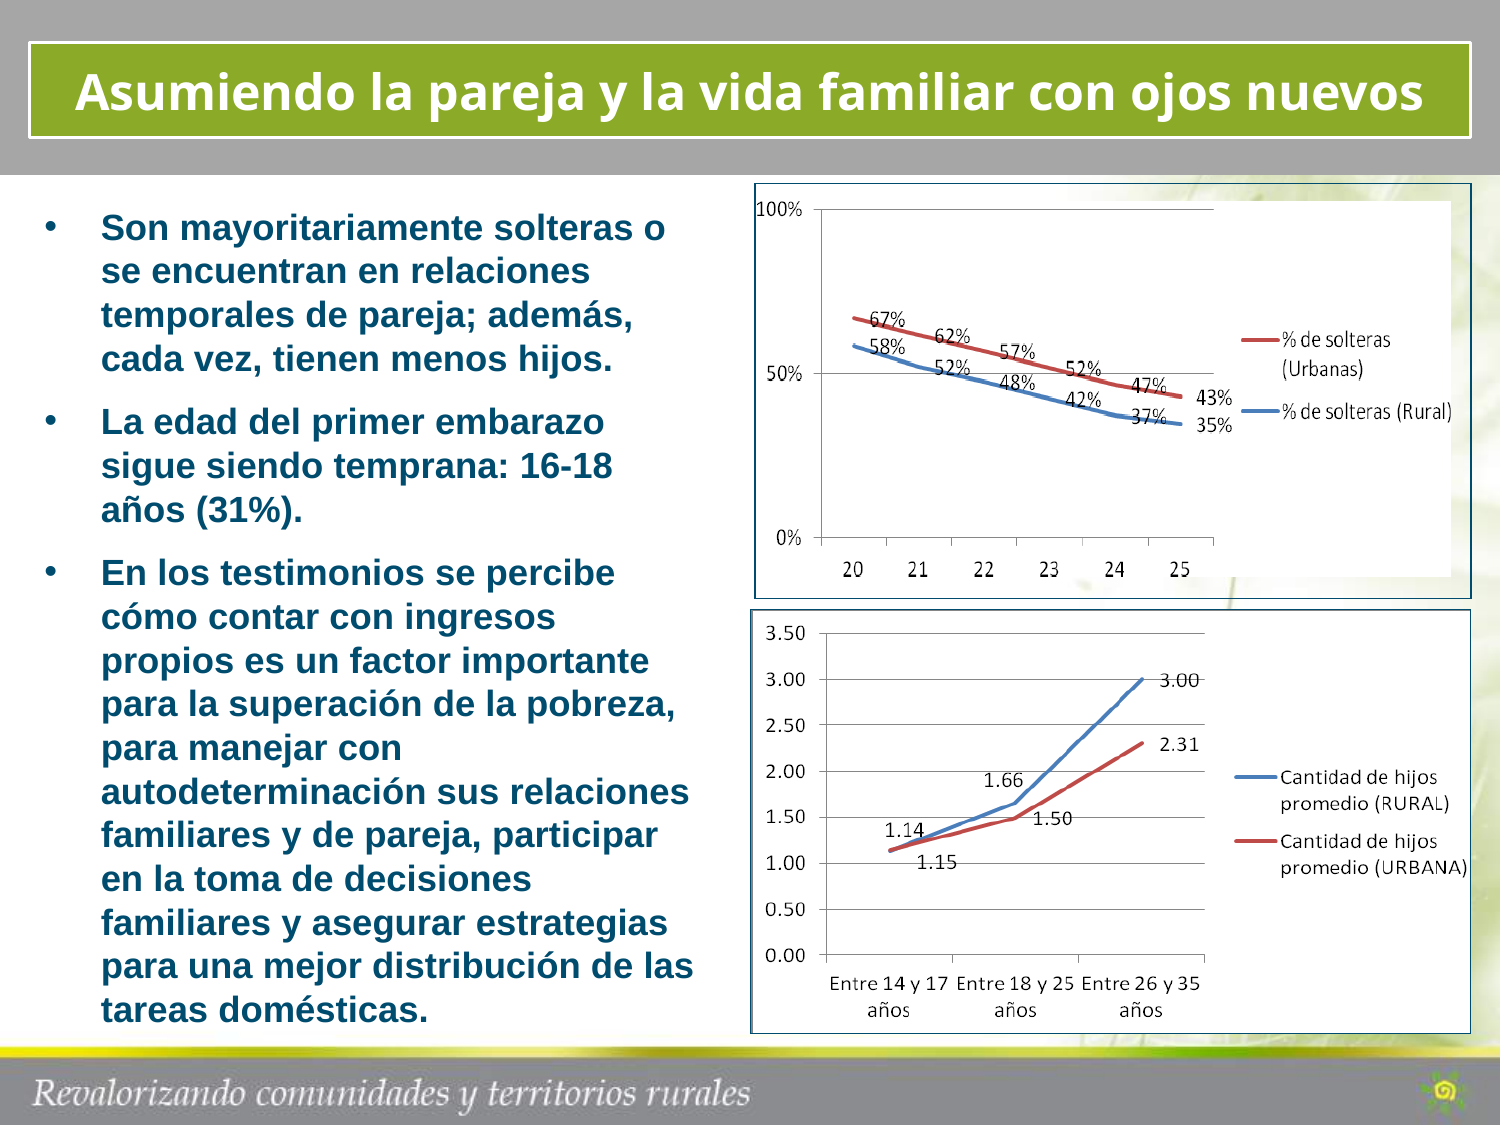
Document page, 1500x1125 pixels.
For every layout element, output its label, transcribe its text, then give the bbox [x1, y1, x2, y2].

picture [0, 175, 1500, 1125]
list Son mayoritariamente solteras o se encuentran en relaciones temporales de pareja; además, cada vez, tienen menos hijos. La edad del primer embarazo sigue siendo temprana: 16-18 años (31%). En los testimonios se percibe cómo contar con ingresos propios es un factor importante para la superación de la pobreza, para manejar con autodeterminación sus relaciones familiares y de pareja, participar en la toma de decisiones familiares y asegurar estrategias para una mejor distribución de las tareas domésticas. [29, 196, 715, 1024]
text_box Asumiendo la pareja y la vida familiar con ojos nuevos [27, 41, 1473, 139]
